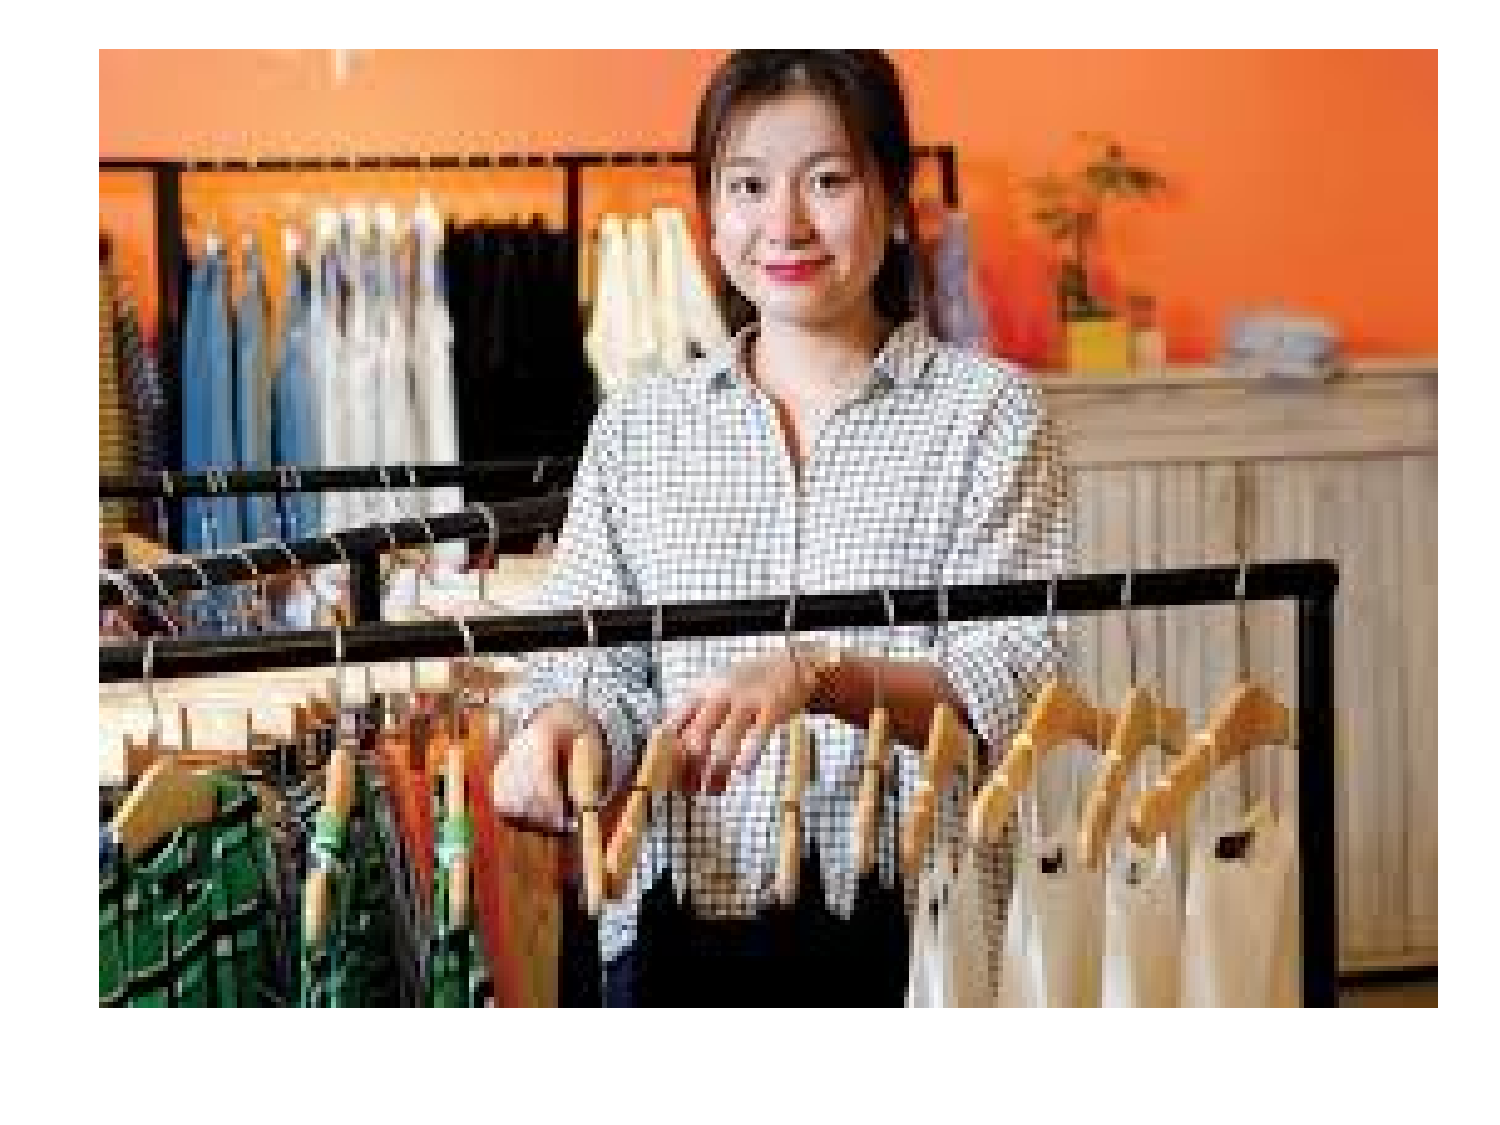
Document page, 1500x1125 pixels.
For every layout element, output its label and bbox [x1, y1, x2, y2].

picture [99, 49, 1438, 1009]
